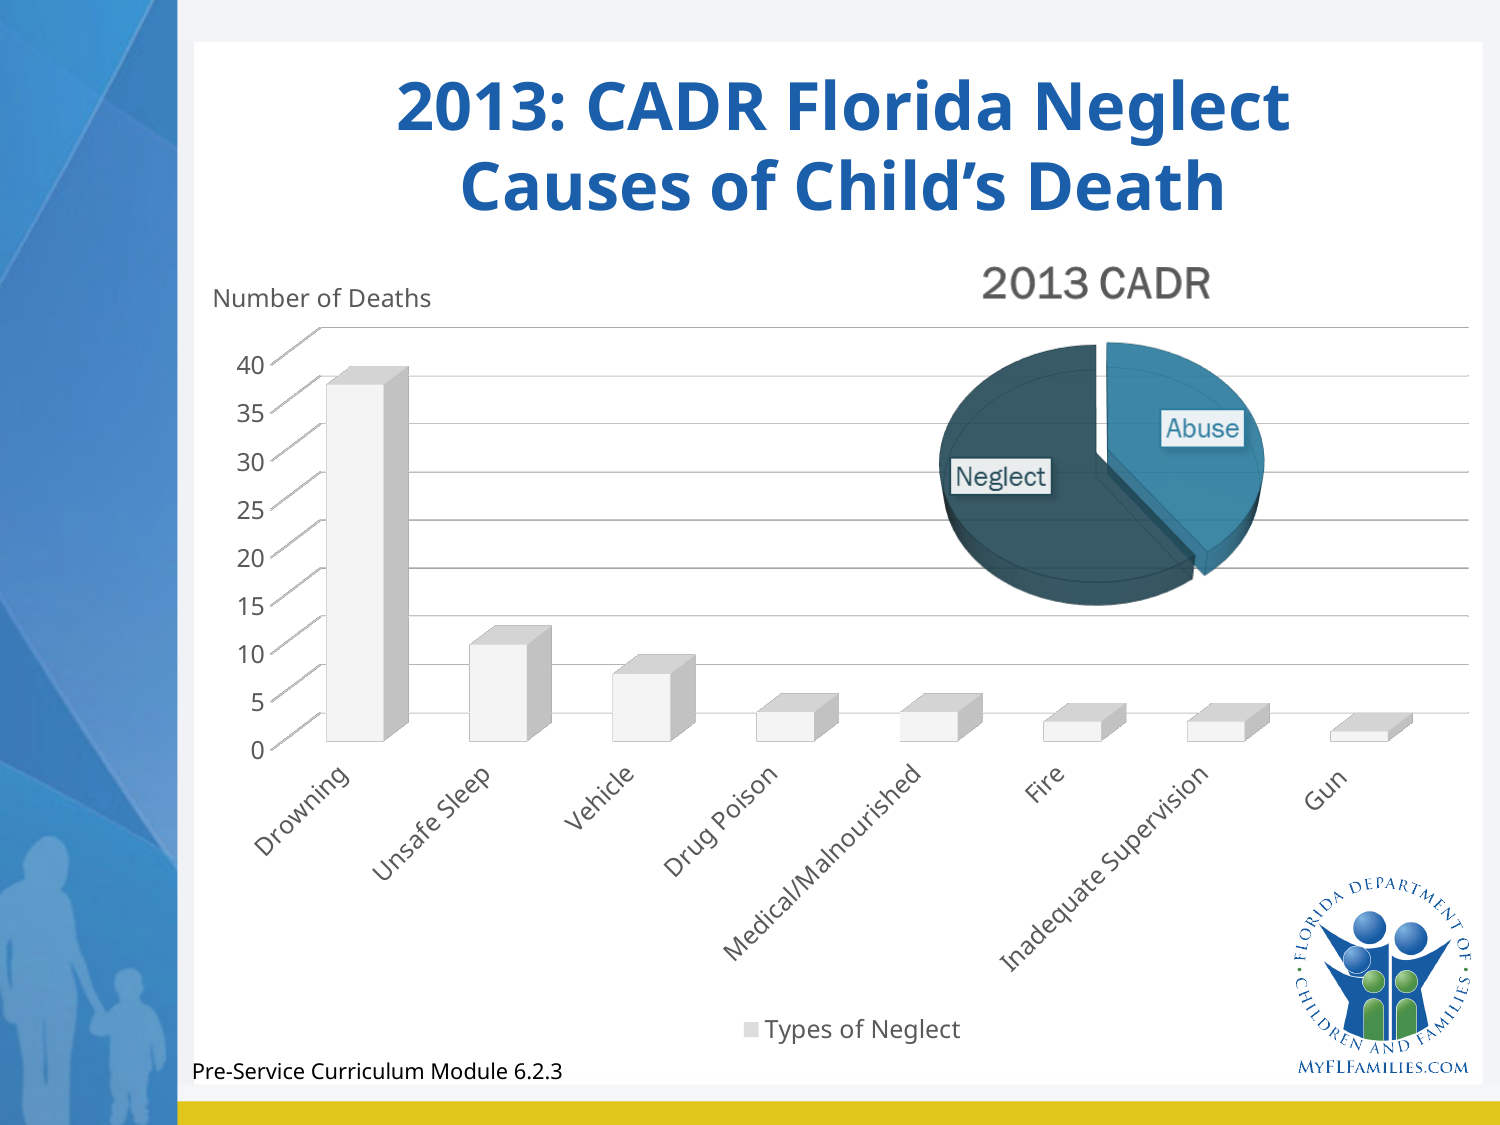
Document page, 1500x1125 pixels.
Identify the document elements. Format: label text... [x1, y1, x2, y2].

title 2013: CADR Florida Neglect Causes of Child’s Death [263, 50, 1425, 236]
chart [205, 237, 1500, 1053]
text_box Pre-Service Curriculum Module 6.2.3 [177, 1050, 626, 1100]
picture [0, 0, 1500, 1125]
picture [747, 240, 1445, 644]
